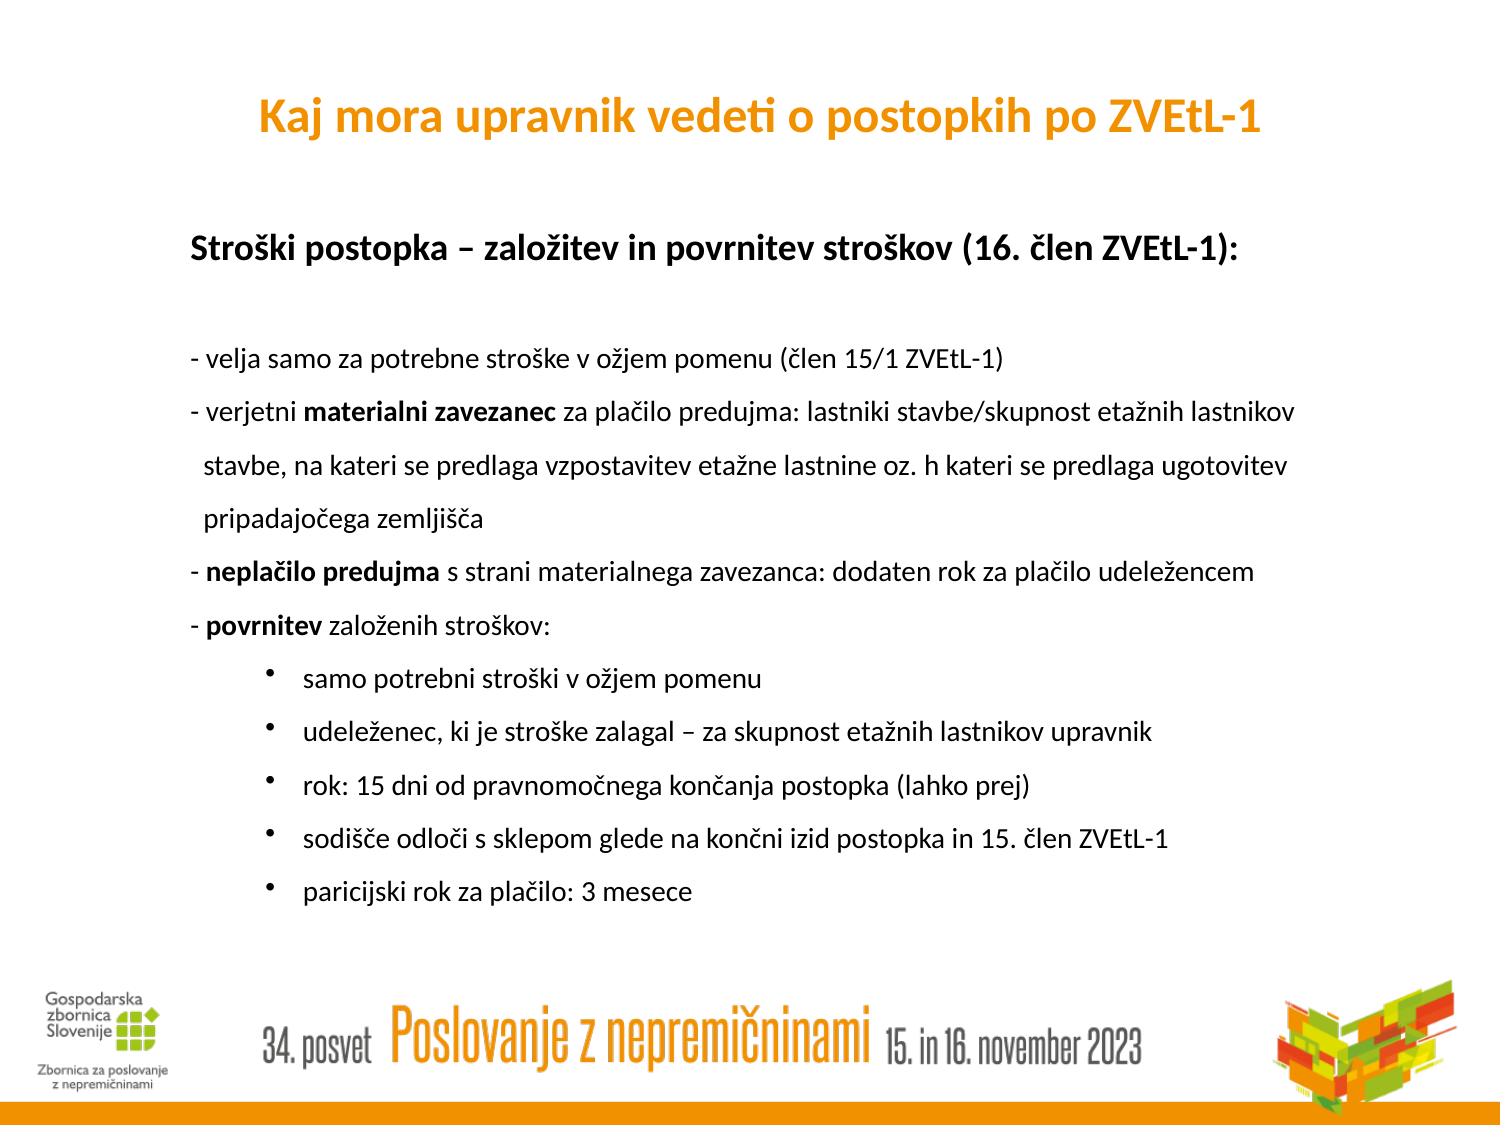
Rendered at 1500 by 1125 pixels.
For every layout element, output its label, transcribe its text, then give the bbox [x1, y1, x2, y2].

picture [0, 974, 1500, 1125]
list Stroški postopka – založitev in povrnitev stroškov (16. člen ZVEtL-1): - velja samo za potrebne stroške v ožjem pomenu (člen 15/1 ZVEtL-1) - verjetni materialni zavezanec za plačilo predujma: lastniki stavbe/skupnost etažnih lastnikov stavbe, na kateri se predlaga vzpostavitev etažne lastnine oz. h kateri se predlaga ugotovitev pripadajočega zemljišča - neplačilo predujma s strani materialnega zavezanca: dodaten rok za plačilo udeležencem - povrnitev založenih stroškov: samo potrebni stroški v ožjem pomenu udeleženec, ki je stroške zalagal – za skupnost etažnih lastnikov upravnik rok: 15 dni od pravnomočnega končanja postopka (lahko prej) sodišče odloči s sklepom glede na končni izid postopka in 15. člen ZVEtL-1 paricijski rok za plačilo: 3 mesece [100, 172, 1400, 988]
title Kaj mora upravnik vedeti o postopkih po ZVEtL-1 [171, 19, 1351, 172]
